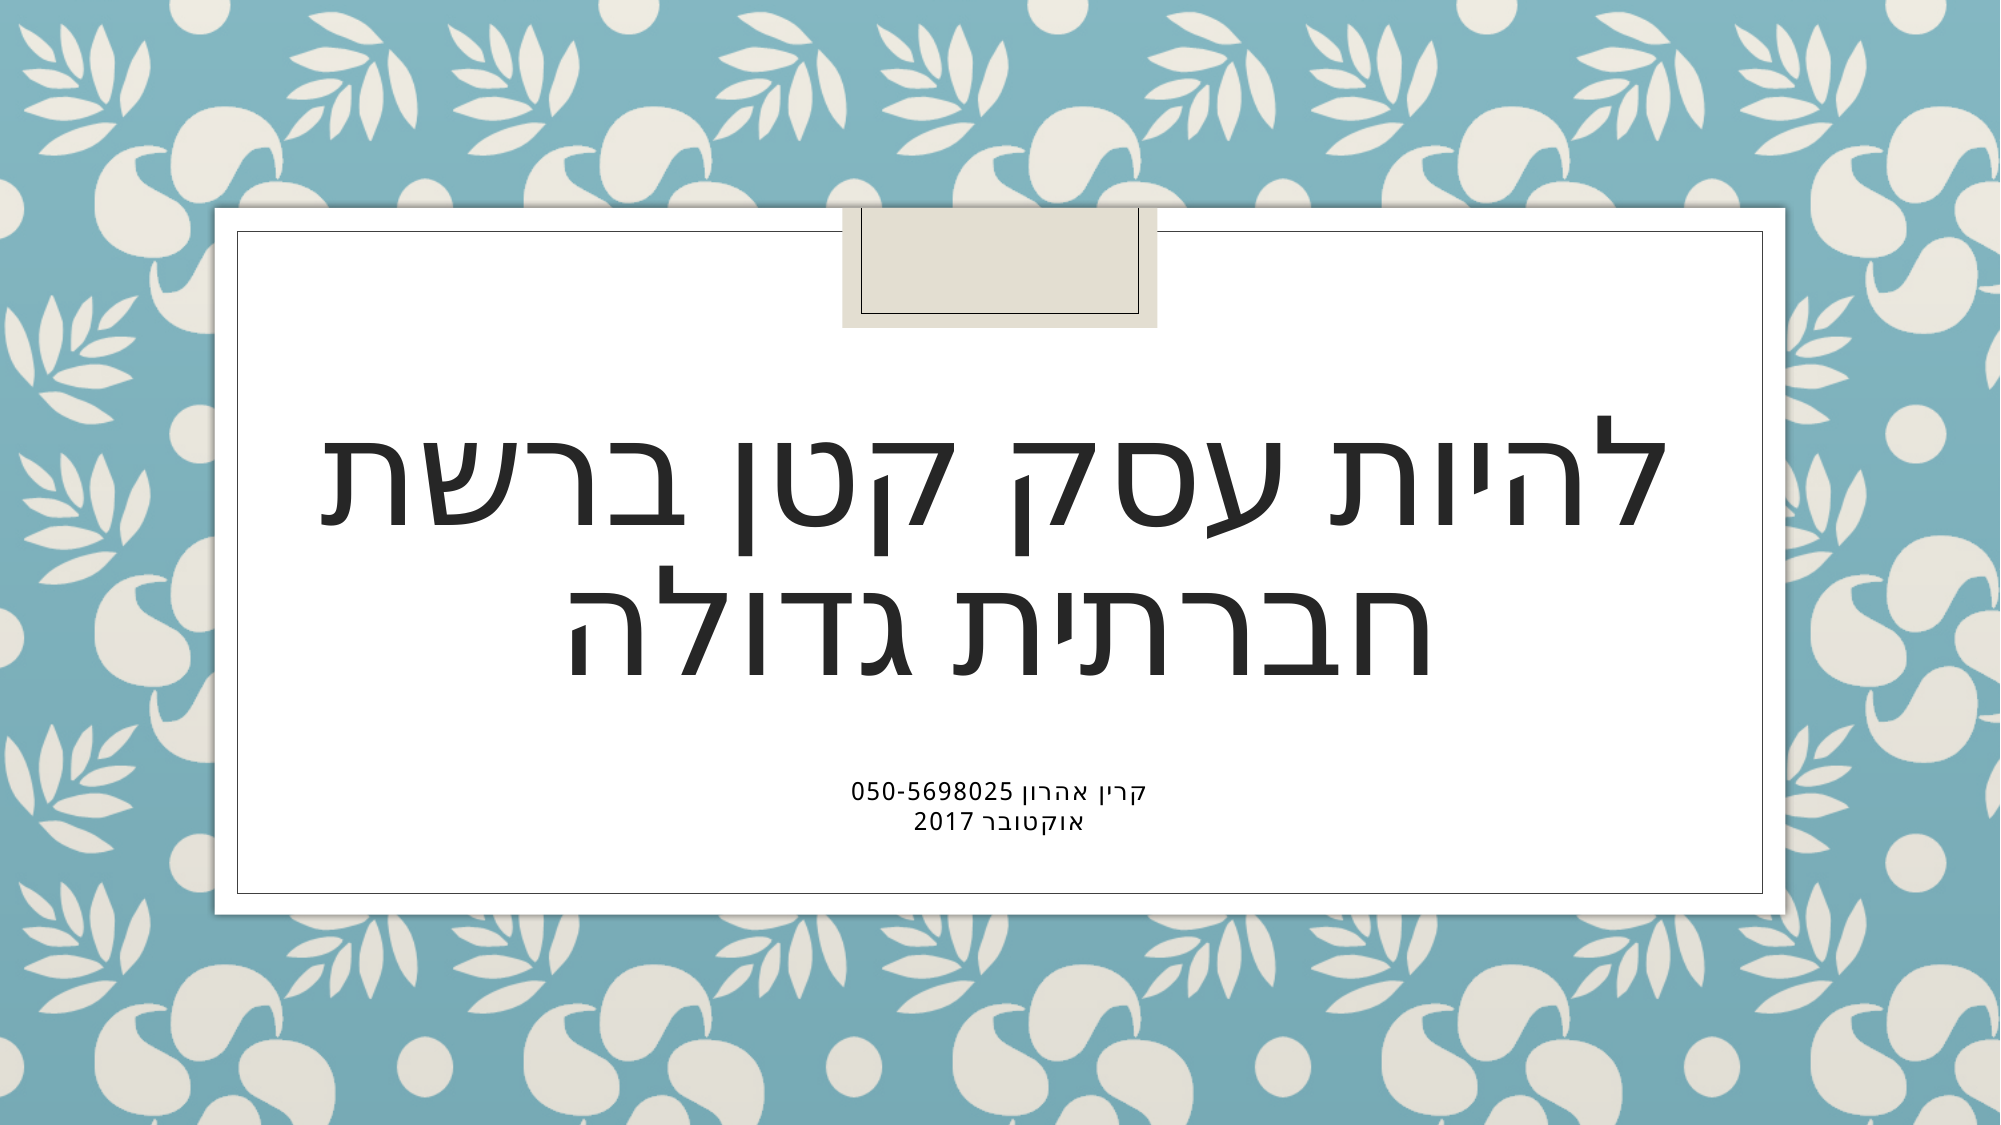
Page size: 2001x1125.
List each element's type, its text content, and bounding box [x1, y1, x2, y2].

title להיות עסק קטן ברשת חברתית גדולה [256, 343, 1744, 768]
subtitle קרין אהרון 050-5698025 אוקטובר 2017 [256, 768, 1745, 844]
